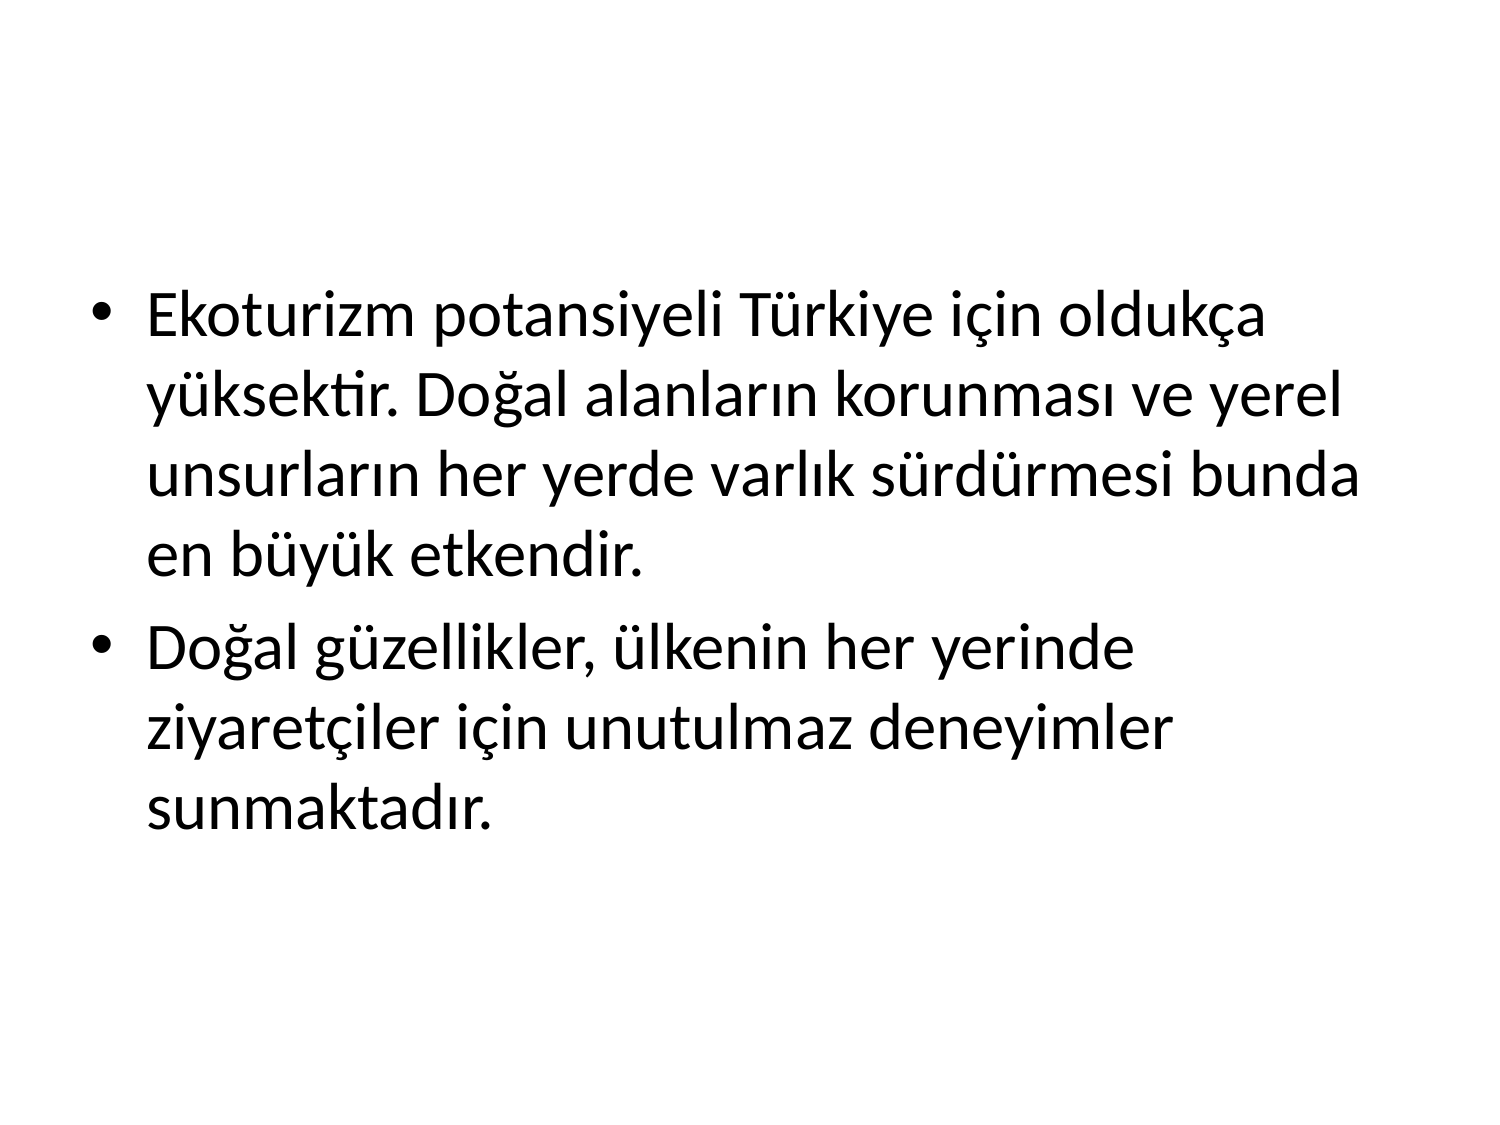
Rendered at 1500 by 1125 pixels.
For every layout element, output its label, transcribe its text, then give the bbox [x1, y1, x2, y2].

list Ekoturizm potansiyeli Türkiye için oldukça yüksektir. Doğal alanların korunması ve yerel unsurların her yerde varlık sürdürmesi bunda en büyük etkendir. Doğal güzellikler, ülkenin her yerinde ziyaretçiler için unutulmaz deneyimler sunmaktadır. [75, 262, 1425, 1005]
